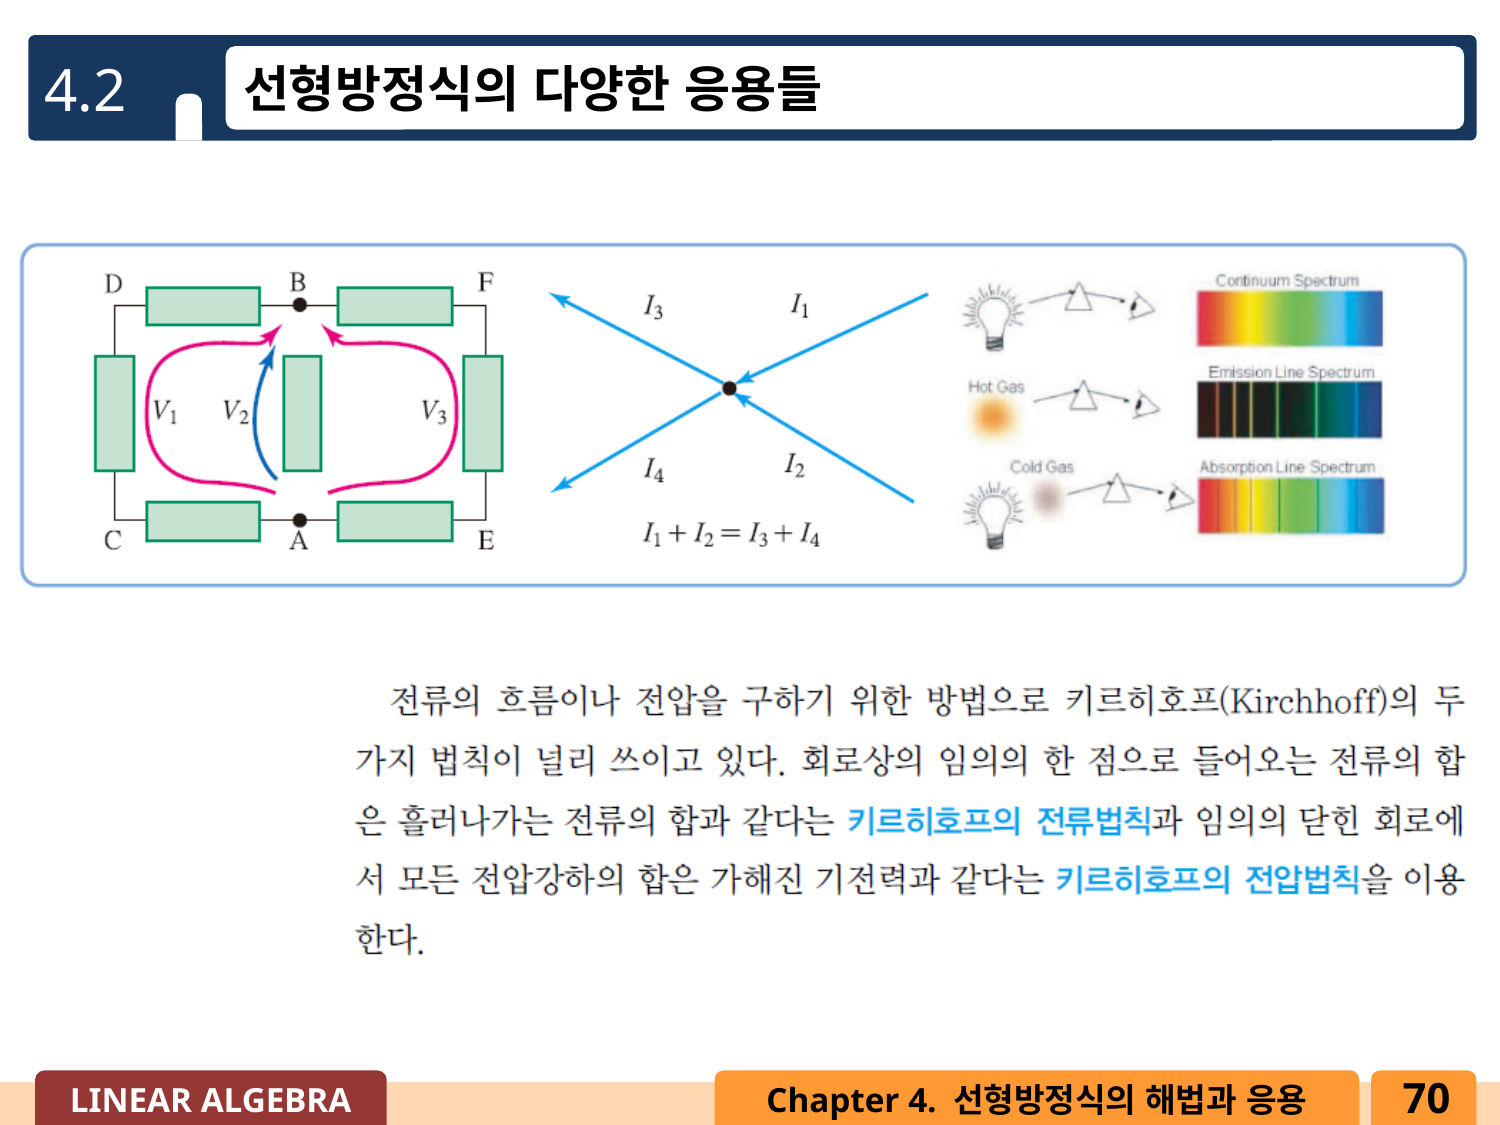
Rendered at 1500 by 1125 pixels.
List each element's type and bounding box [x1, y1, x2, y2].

text_box [28, 34, 1477, 141]
picture [0, 225, 1500, 970]
text_box [0, 1070, 1500, 1125]
